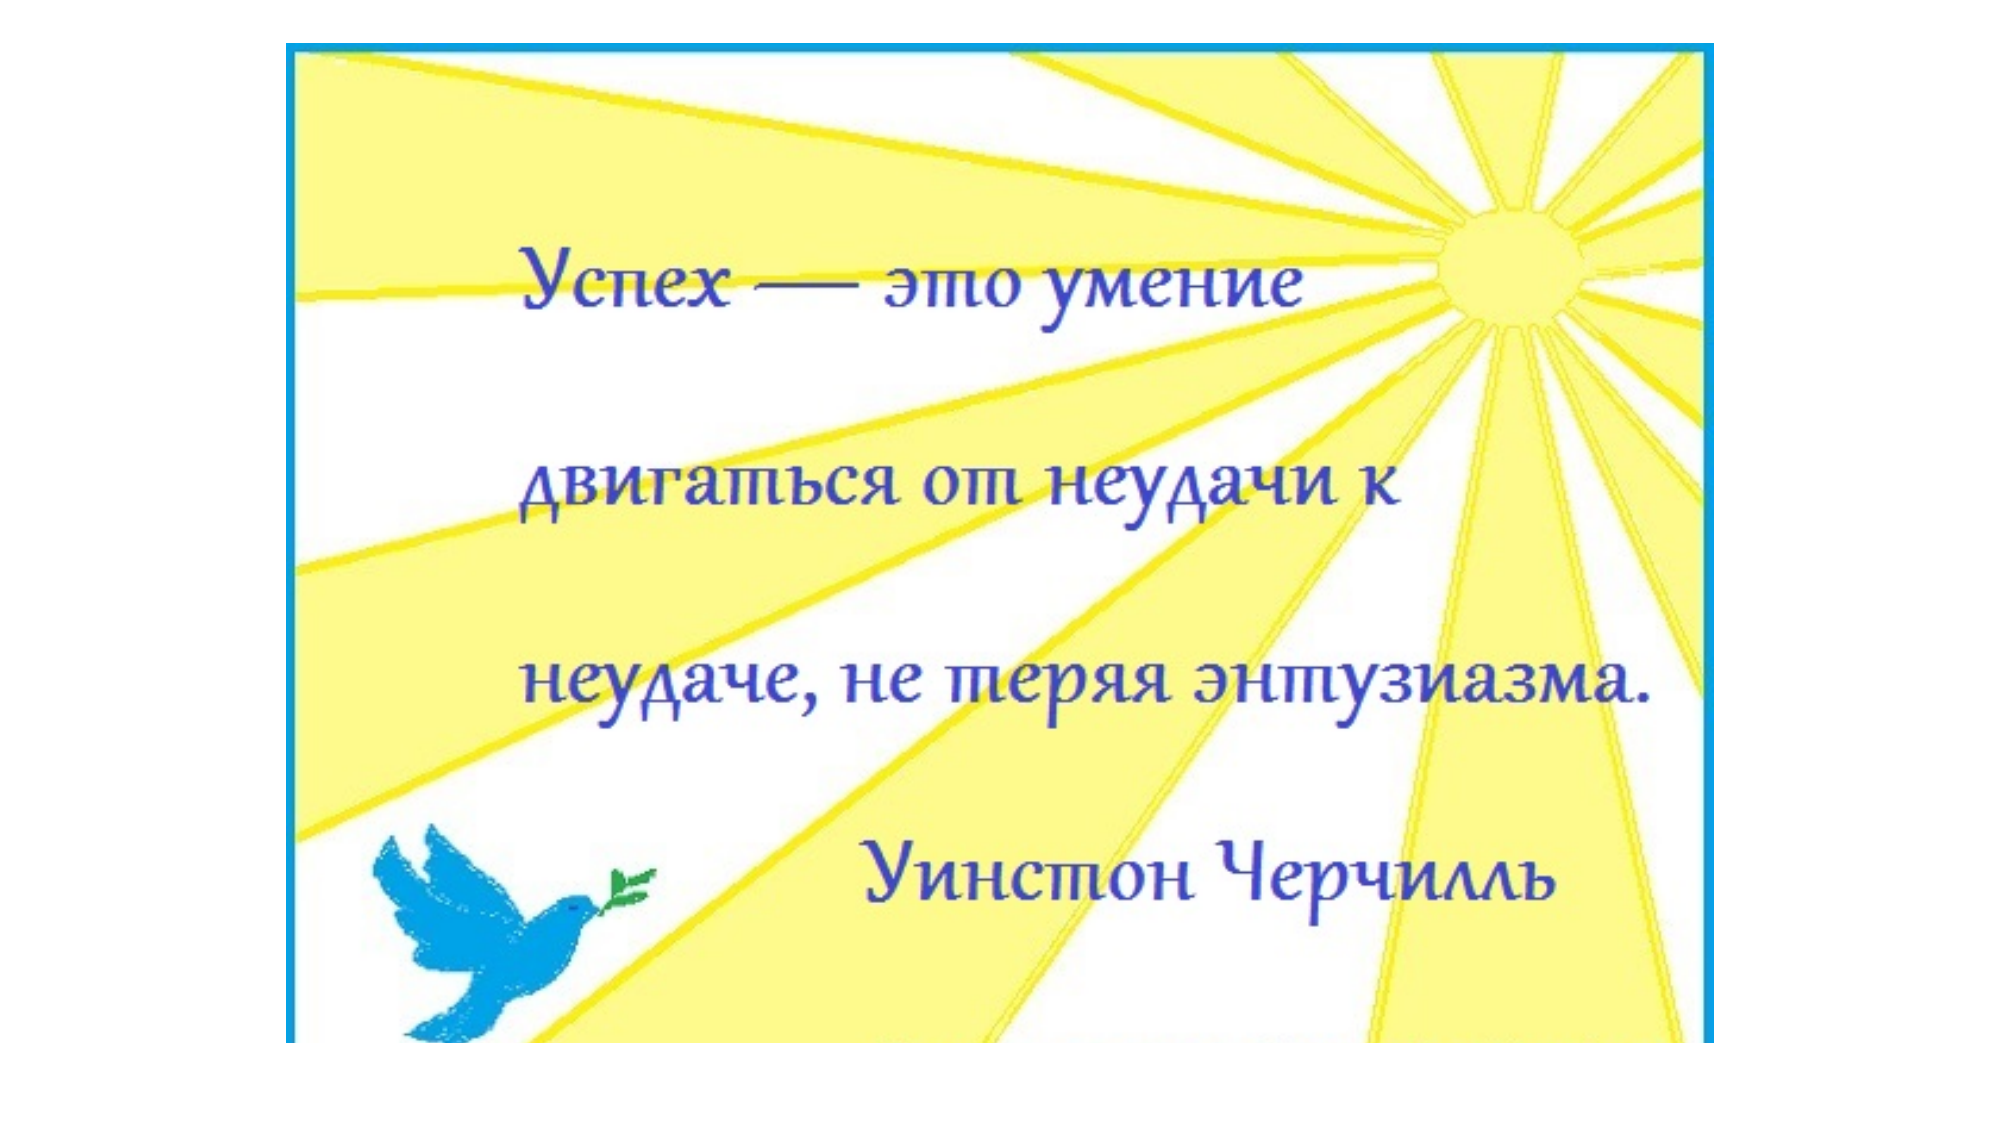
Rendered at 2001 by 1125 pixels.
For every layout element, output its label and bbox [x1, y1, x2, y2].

picture [503, 917, 512, 923]
picture [457, 905, 468, 912]
picture [508, 936, 516, 942]
picture [289, 48, 1709, 1043]
